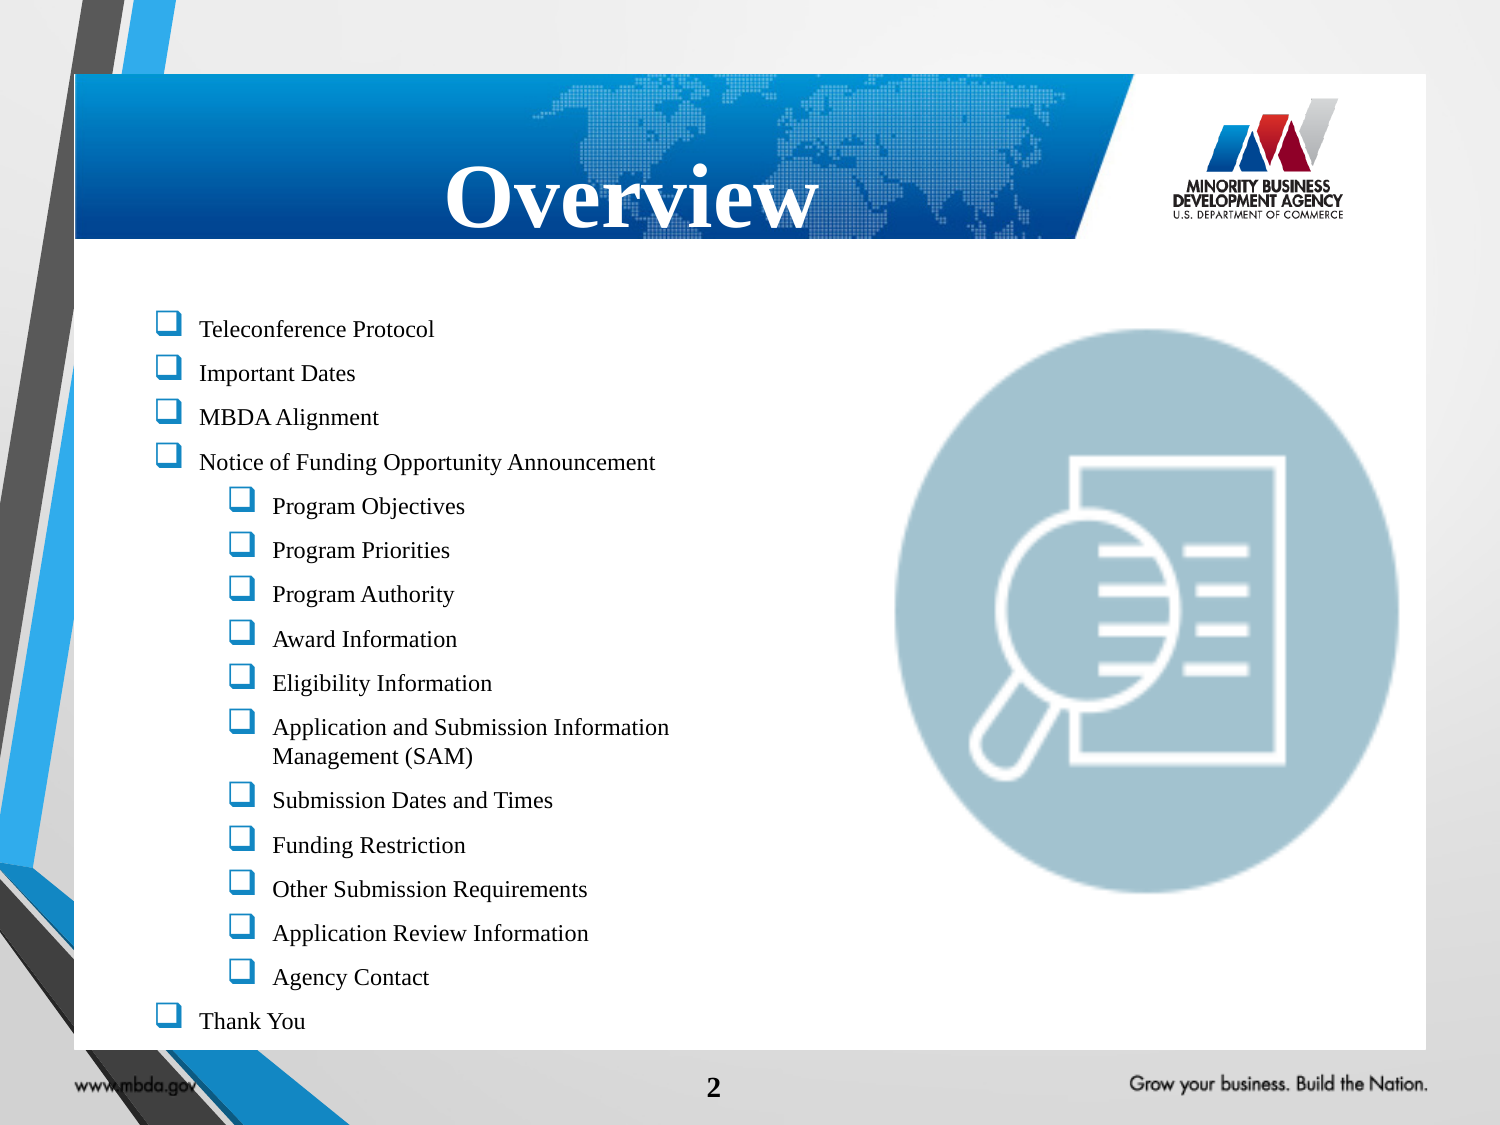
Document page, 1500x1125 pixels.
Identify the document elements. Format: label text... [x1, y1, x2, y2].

picture [1124, 1069, 1435, 1102]
picture [1264, 92, 1352, 227]
list Teleconference Protocol Important Dates MBDA Alignment Notice of Funding Opportunity Announcement Program Objectives Program Priorities Program Authority Award Information Eligibility Information Application and Submission Information Management (SAM) Submission Dates and Times Funding Restriction Other Submission Requirements Application Review Information Agency Contact Thank You [138, 305, 1425, 1050]
picture [68, 1072, 208, 1100]
text_box 2 [691, 1060, 737, 1111]
title Overview [0, 58, 1264, 384]
picture [892, 327, 1403, 898]
